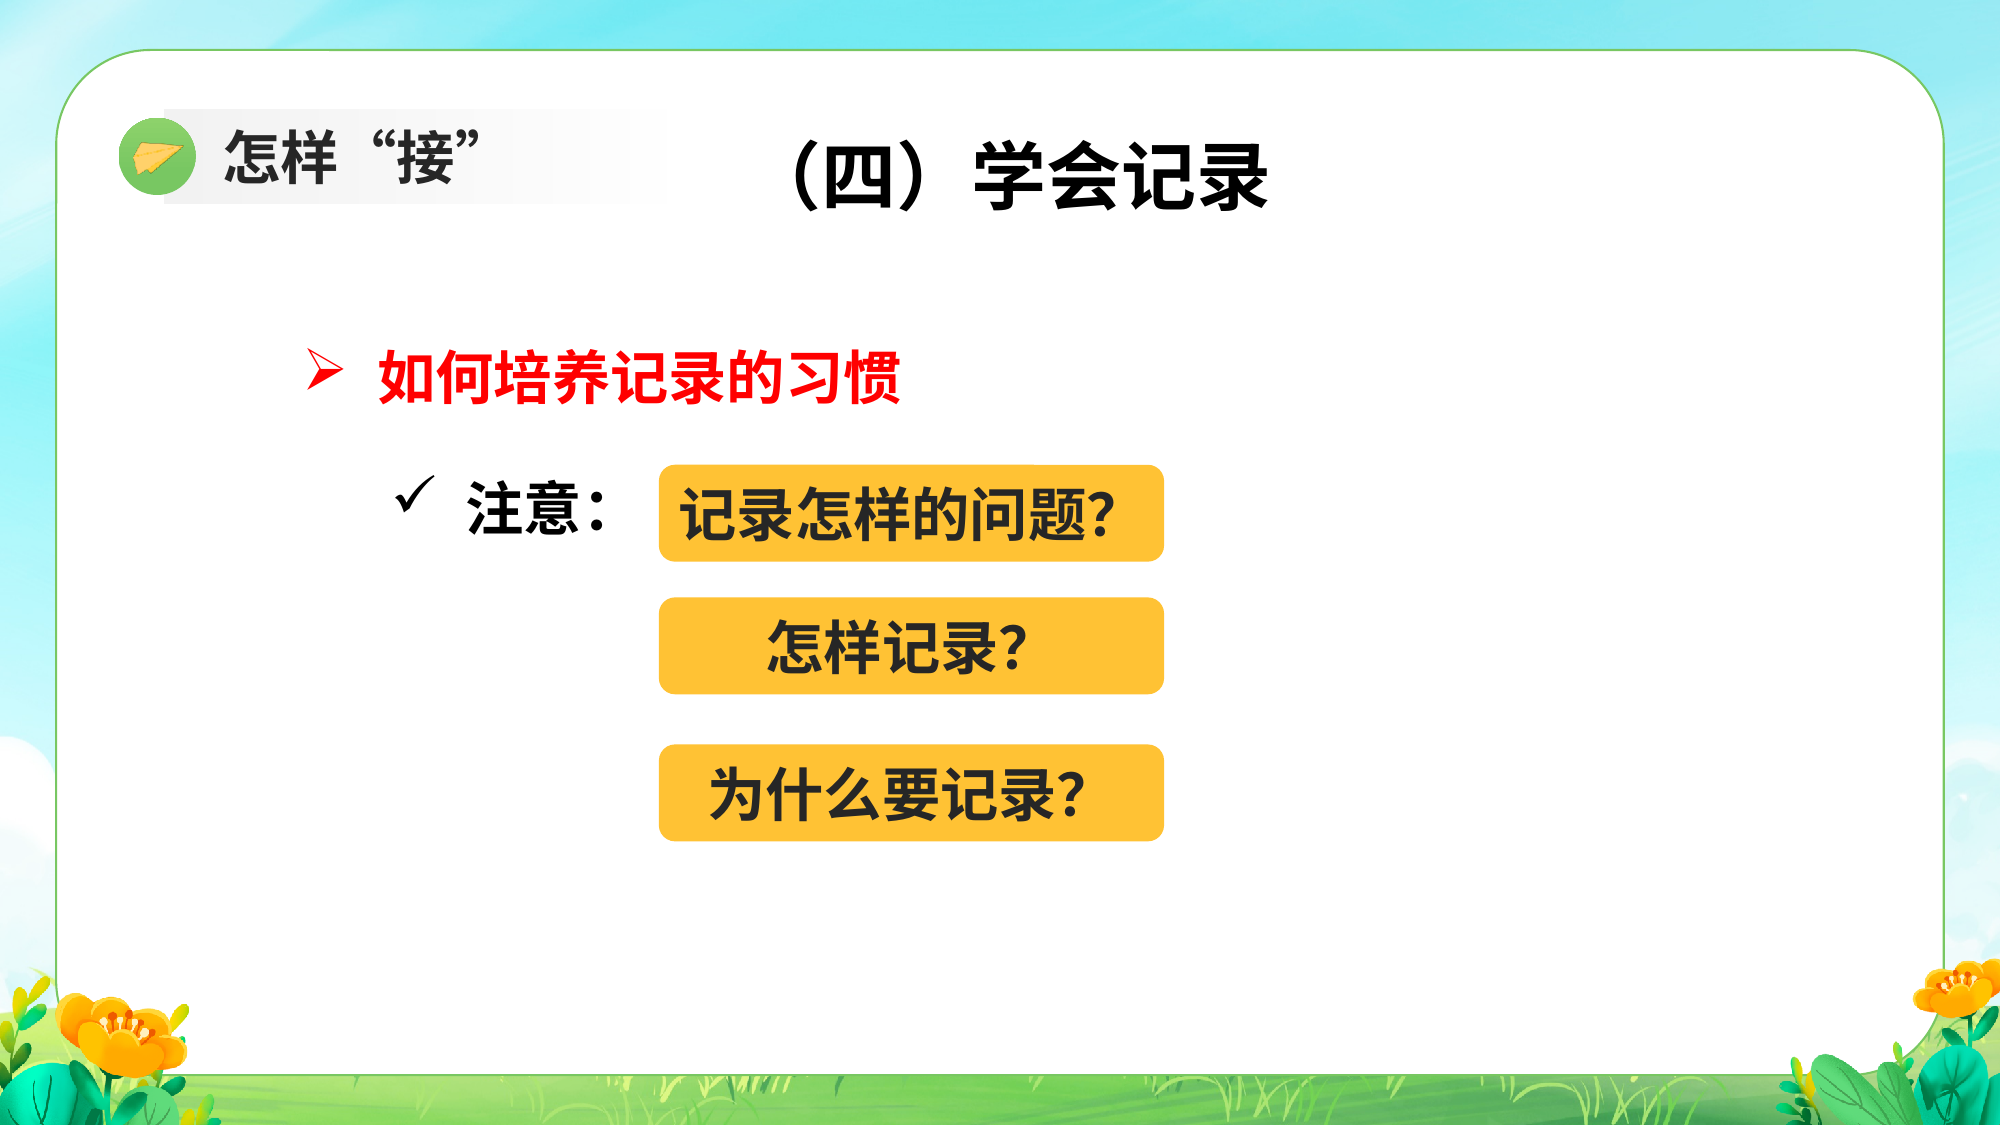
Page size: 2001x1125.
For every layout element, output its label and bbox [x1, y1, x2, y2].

text_box [118, 109, 668, 204]
picture [0, 0, 2000, 1125]
